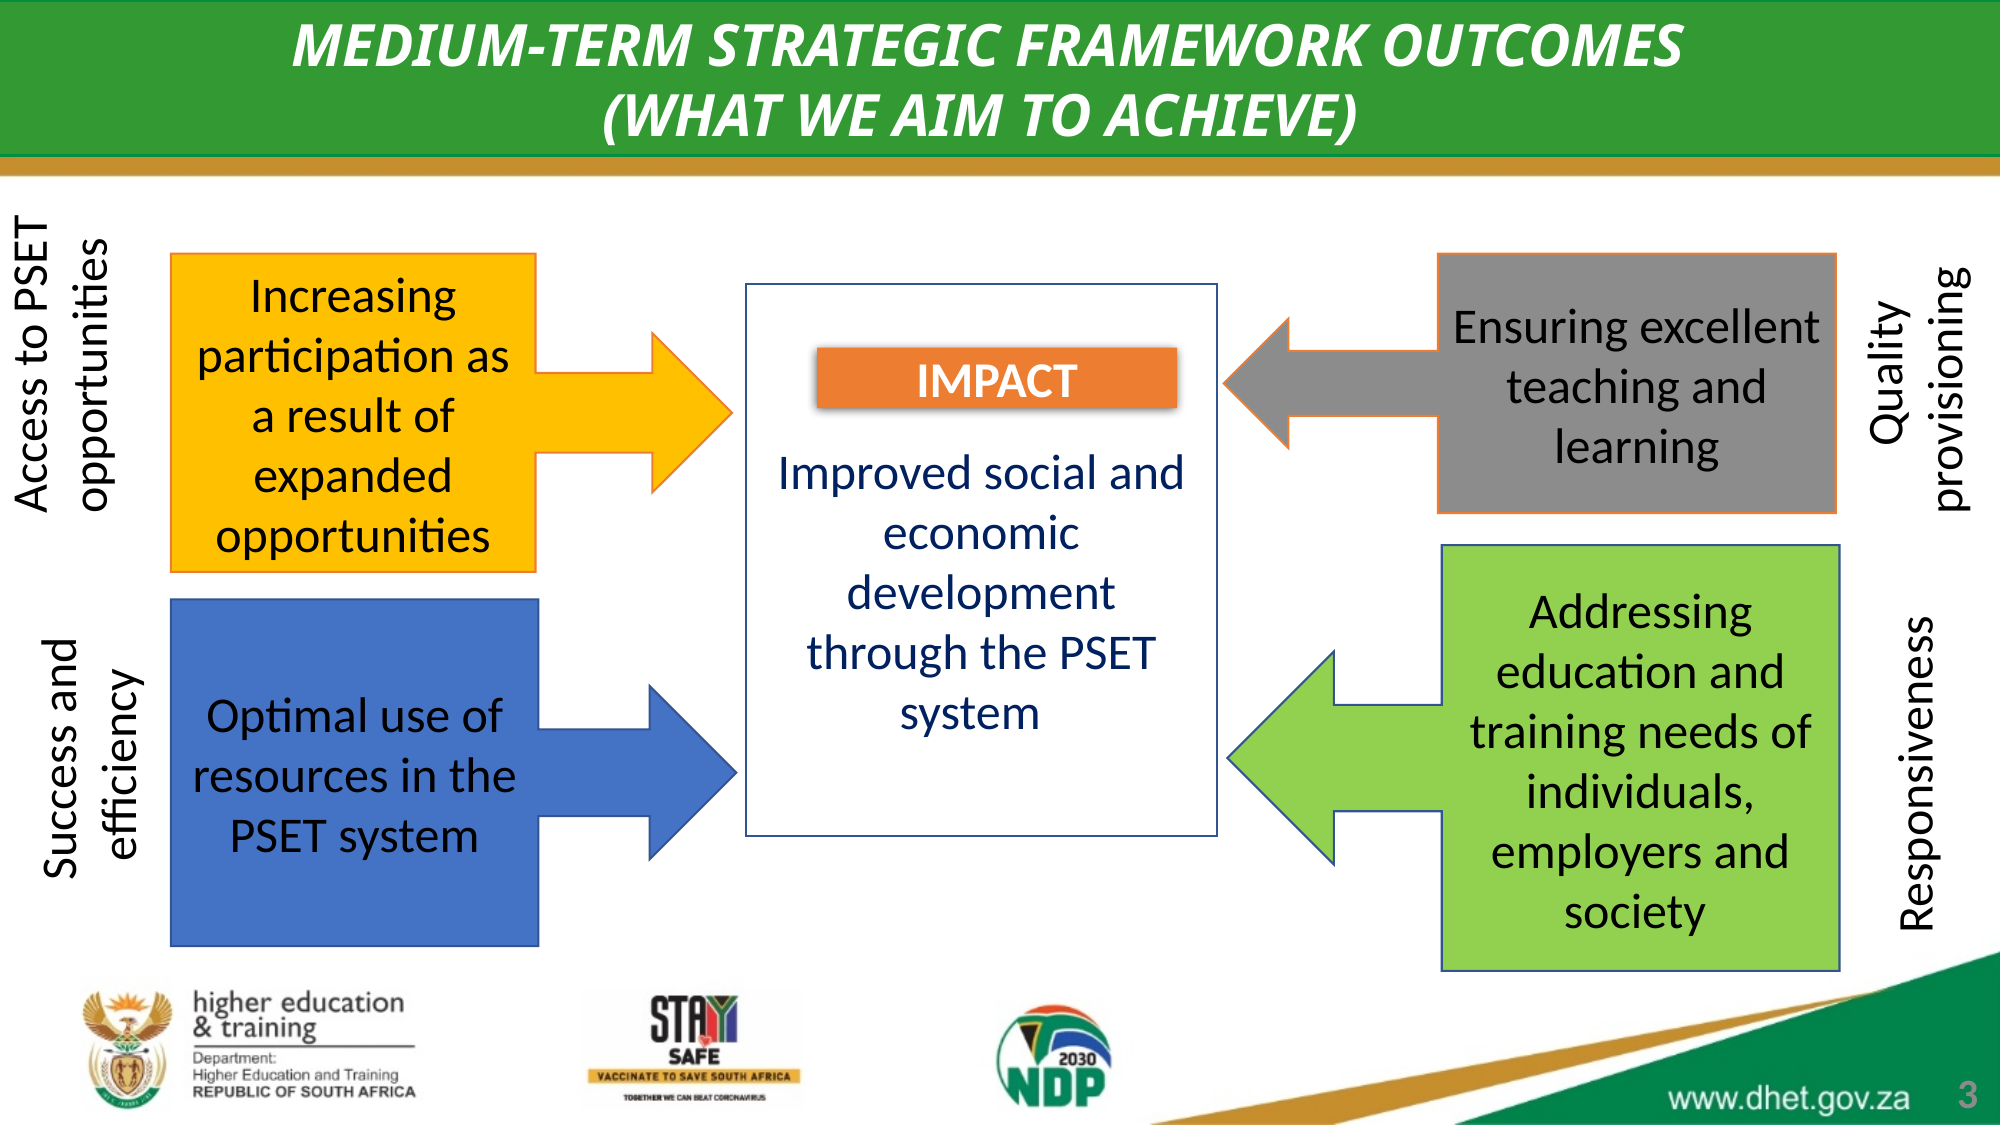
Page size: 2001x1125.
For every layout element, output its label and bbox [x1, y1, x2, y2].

text_box [0, 179, 1994, 971]
picture [0, 0, 2000, 1125]
